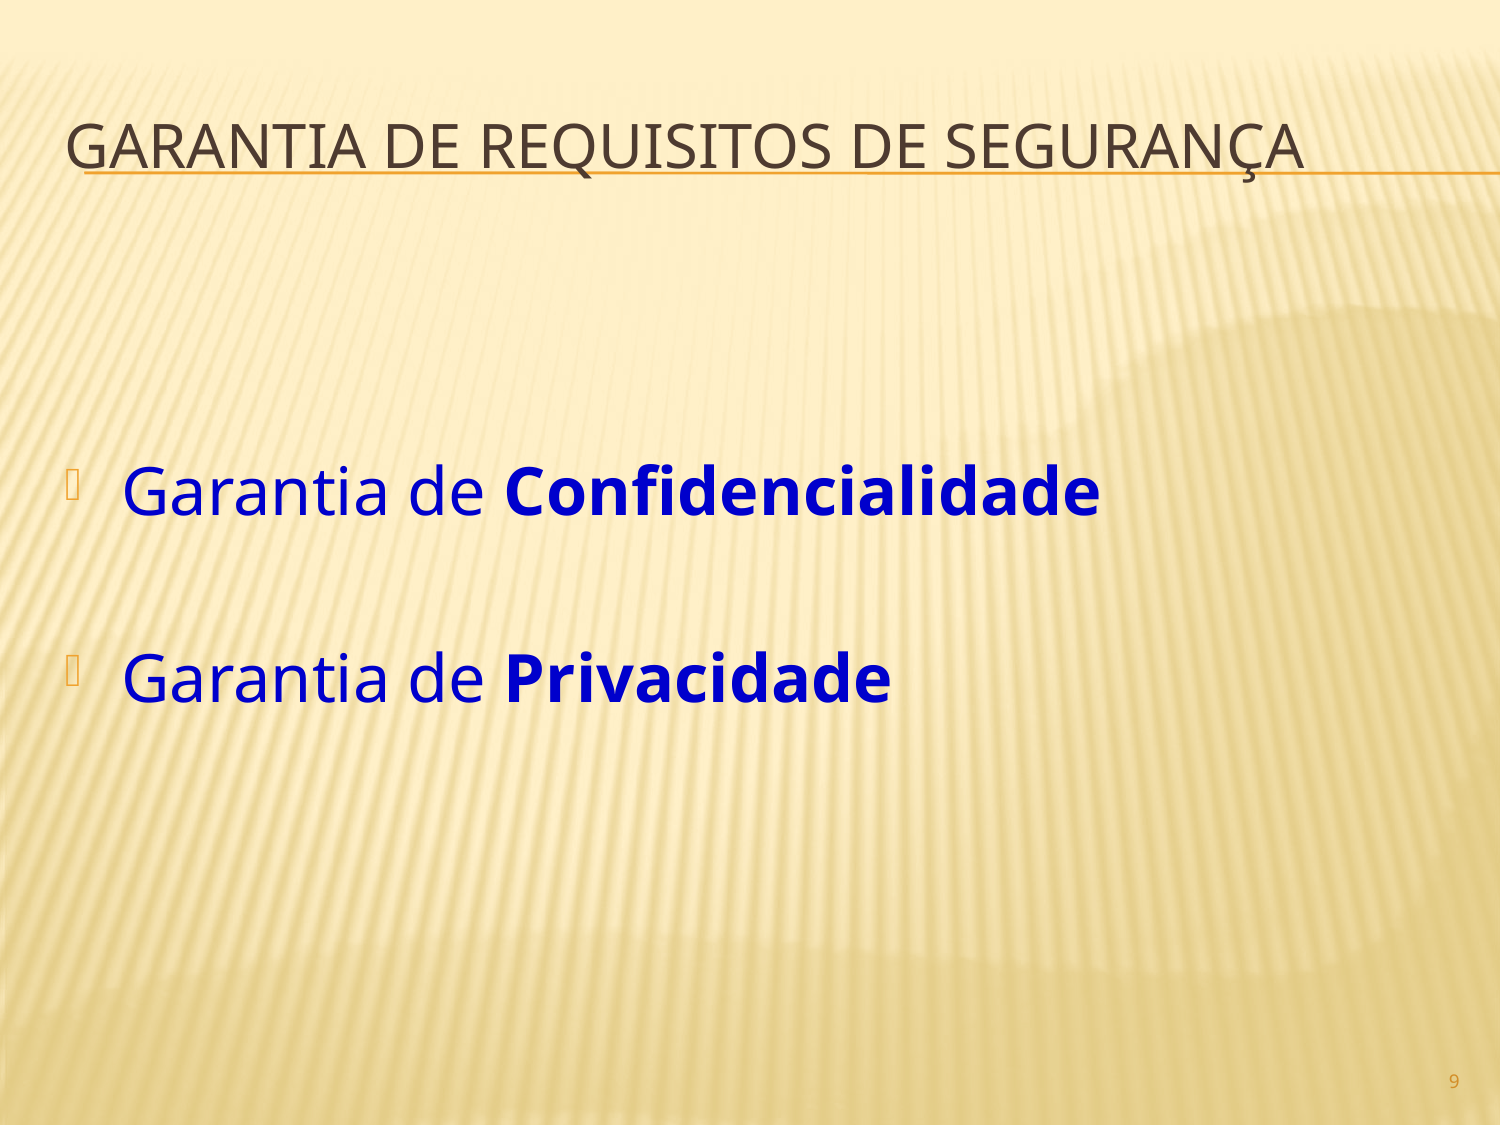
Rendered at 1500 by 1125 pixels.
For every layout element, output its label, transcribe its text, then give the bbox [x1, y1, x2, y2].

slide_number 9 [1350, 1061, 1475, 1103]
title Garantia de requisitos de segurança [50, 75, 1475, 213]
list Garantia de Confidencialidade Garantia de Privacidade [50, 254, 1475, 998]
